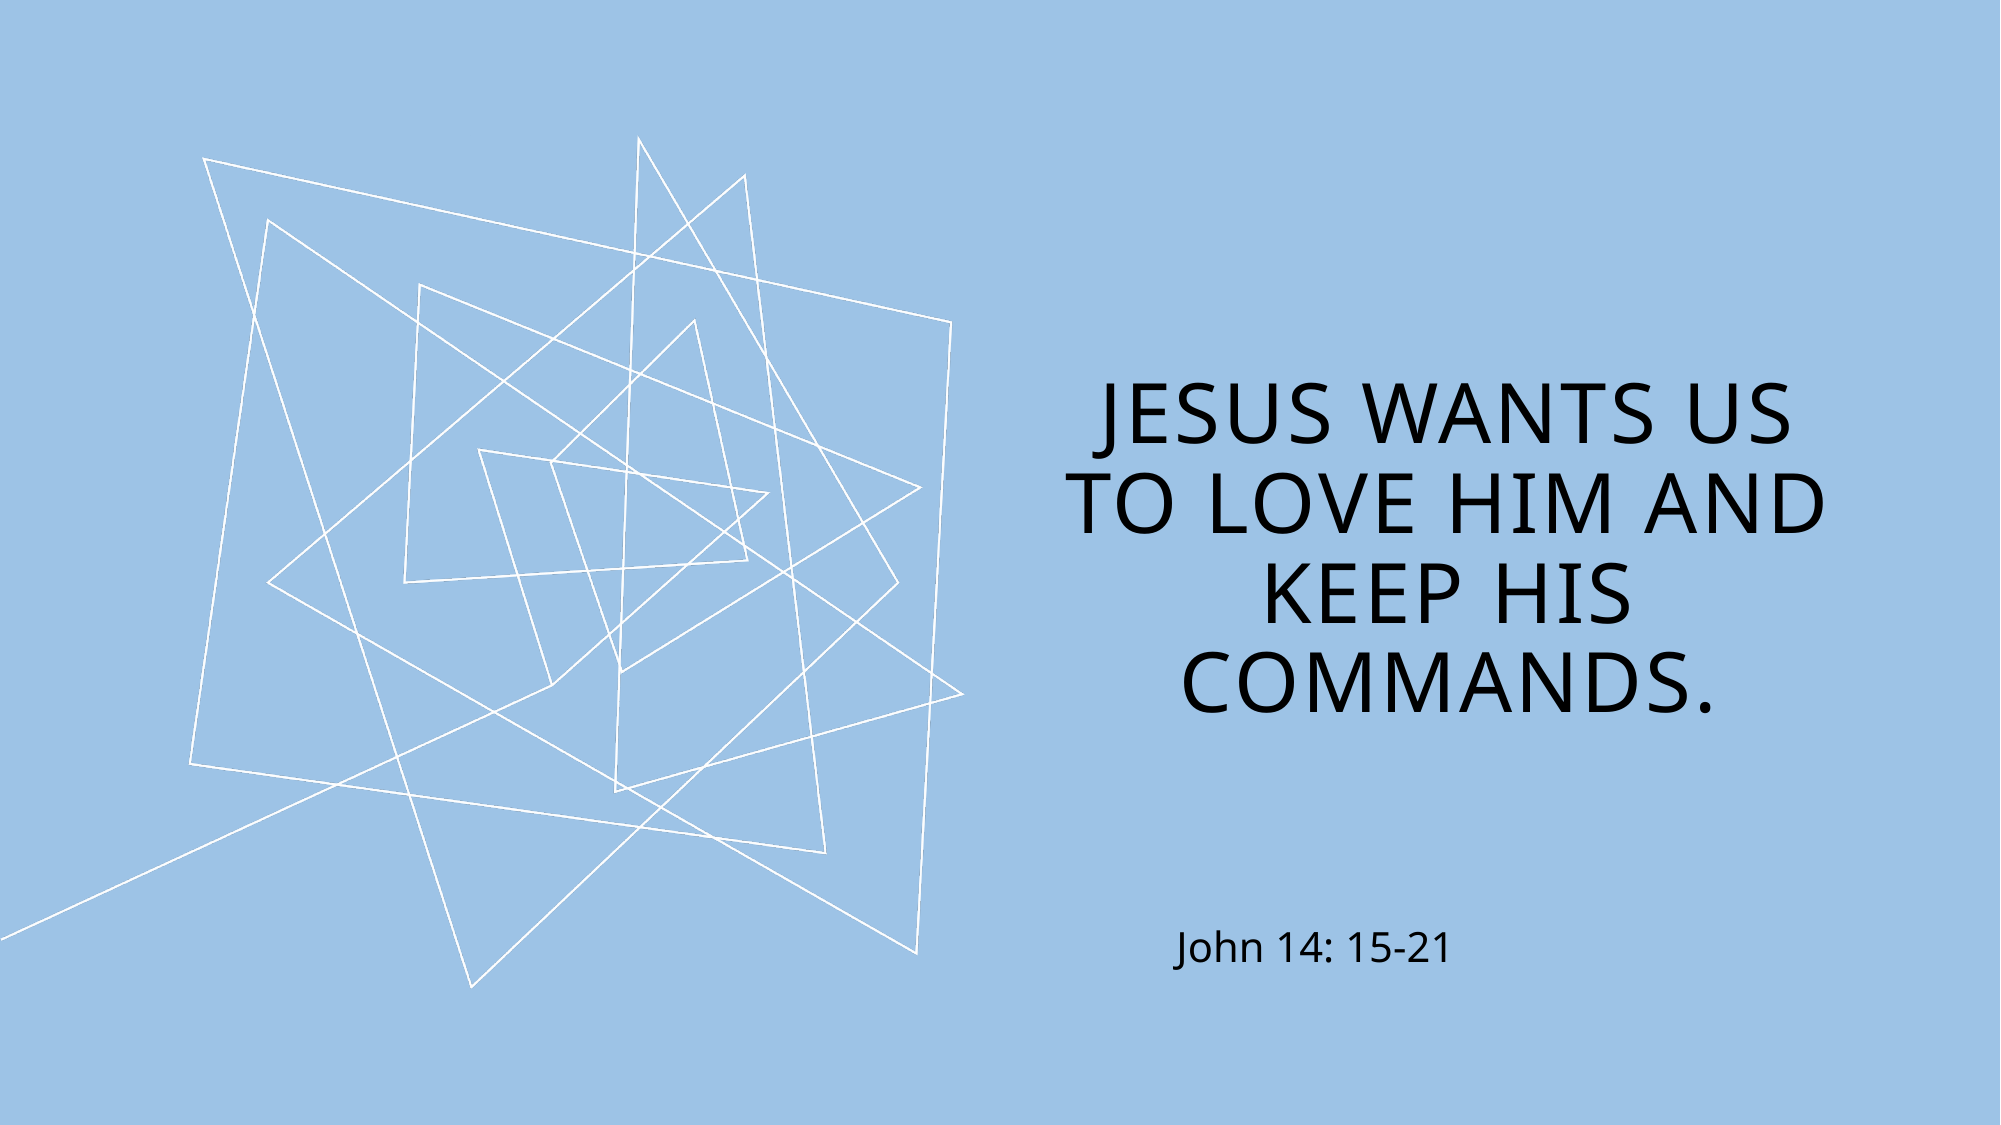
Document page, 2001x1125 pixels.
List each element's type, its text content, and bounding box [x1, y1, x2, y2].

title Jesus wants us to love him and keep his commands. [1050, 184, 1848, 739]
picture [0, 135, 965, 989]
subtitle John 14: 15-21 [1161, 919, 1848, 979]
